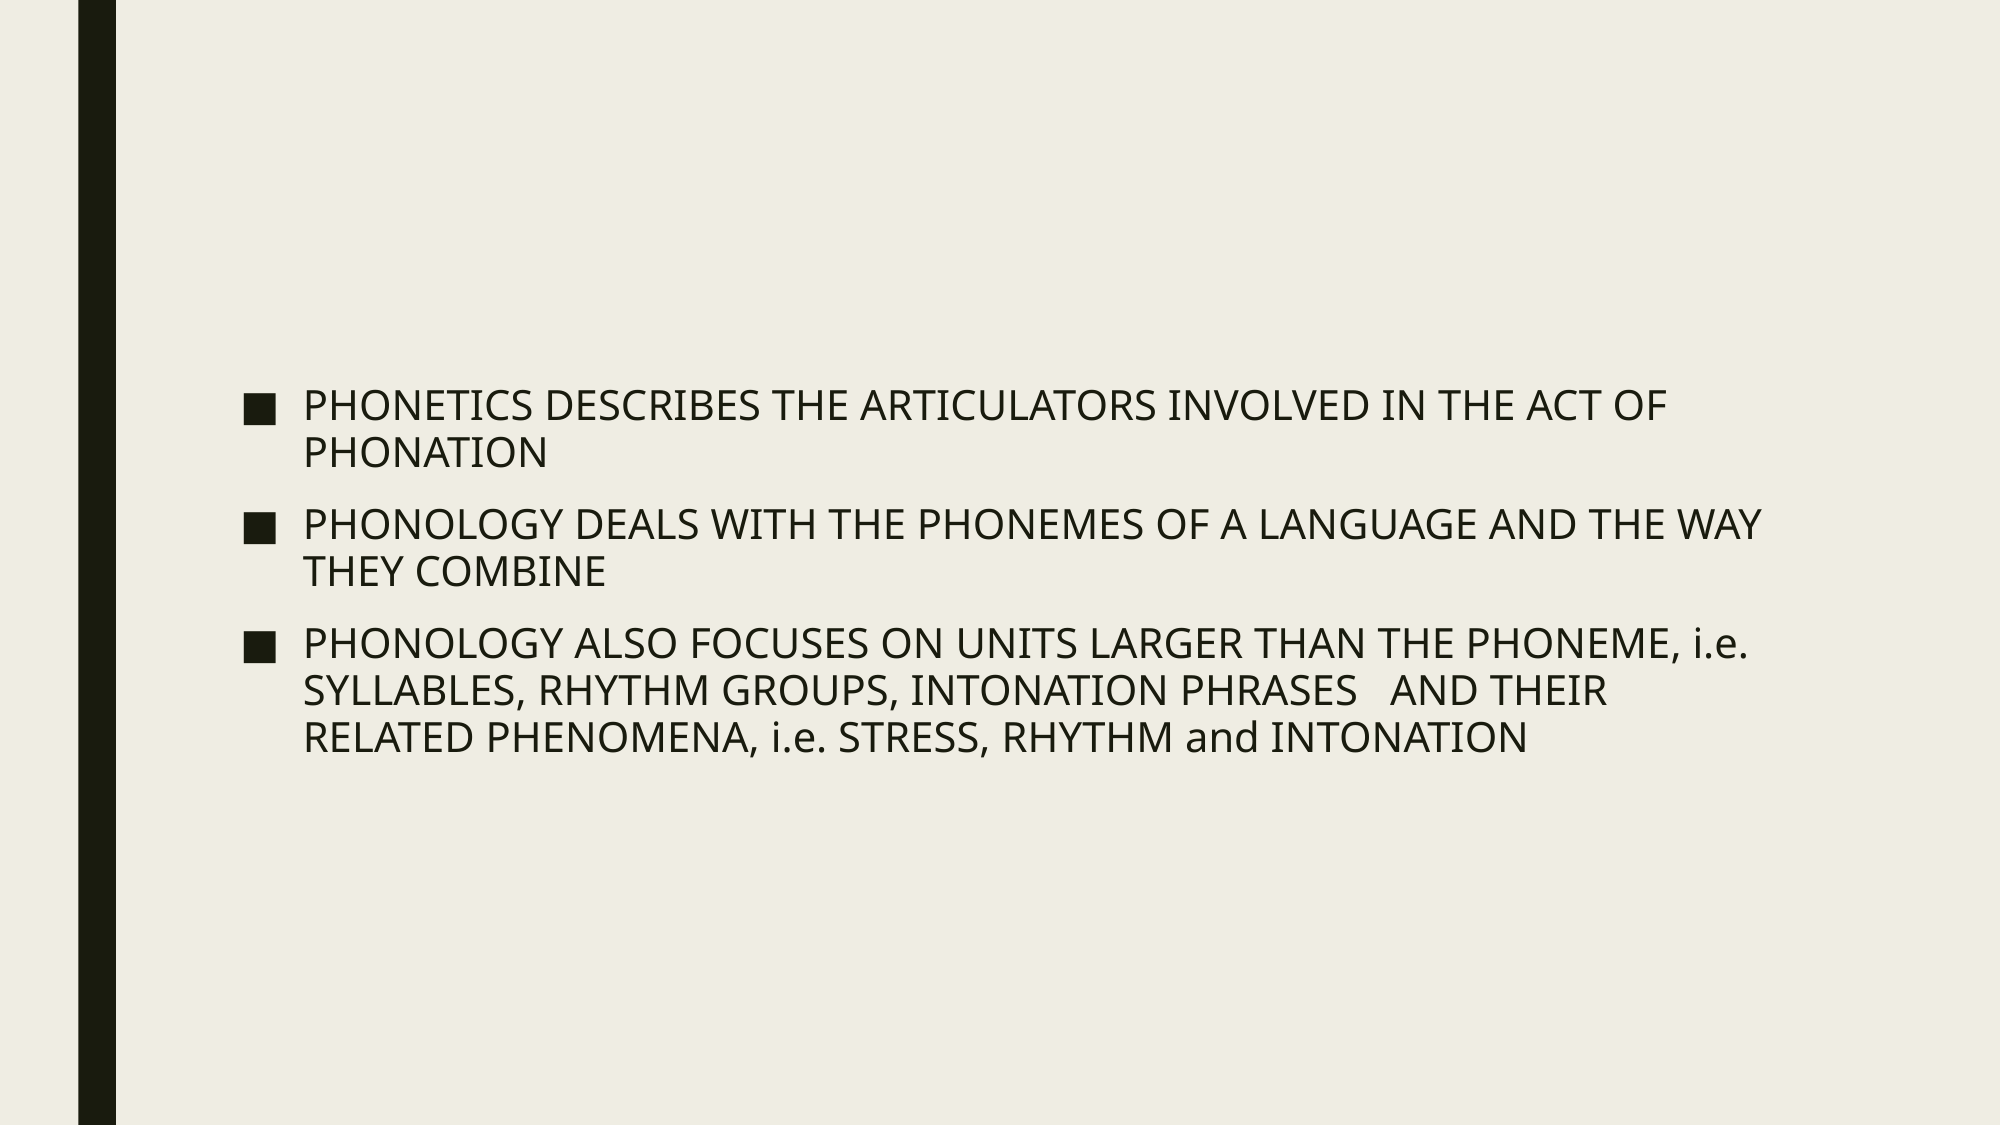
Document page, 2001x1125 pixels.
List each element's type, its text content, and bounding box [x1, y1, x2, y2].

list PHONETICS DESCRIBES THE ARTICULATORS INVOLVED IN THE ACT OF PHONATION PHONOLOGY DEALS WITH THE PHONEMES OF A LANGUAGE AND THE WAY THEY COMBINE PHONOLOGY ALSO FOCUSES ON UNITS LARGER THAN THE PHONEME, i.e. SYLLABLES, RHYTHM GROUPS, INTONATION PHRASES AND THEIR RELATED PHENOMENA, i.e. STRESS, RHYTHM and INTONATION [225, 375, 1800, 963]
